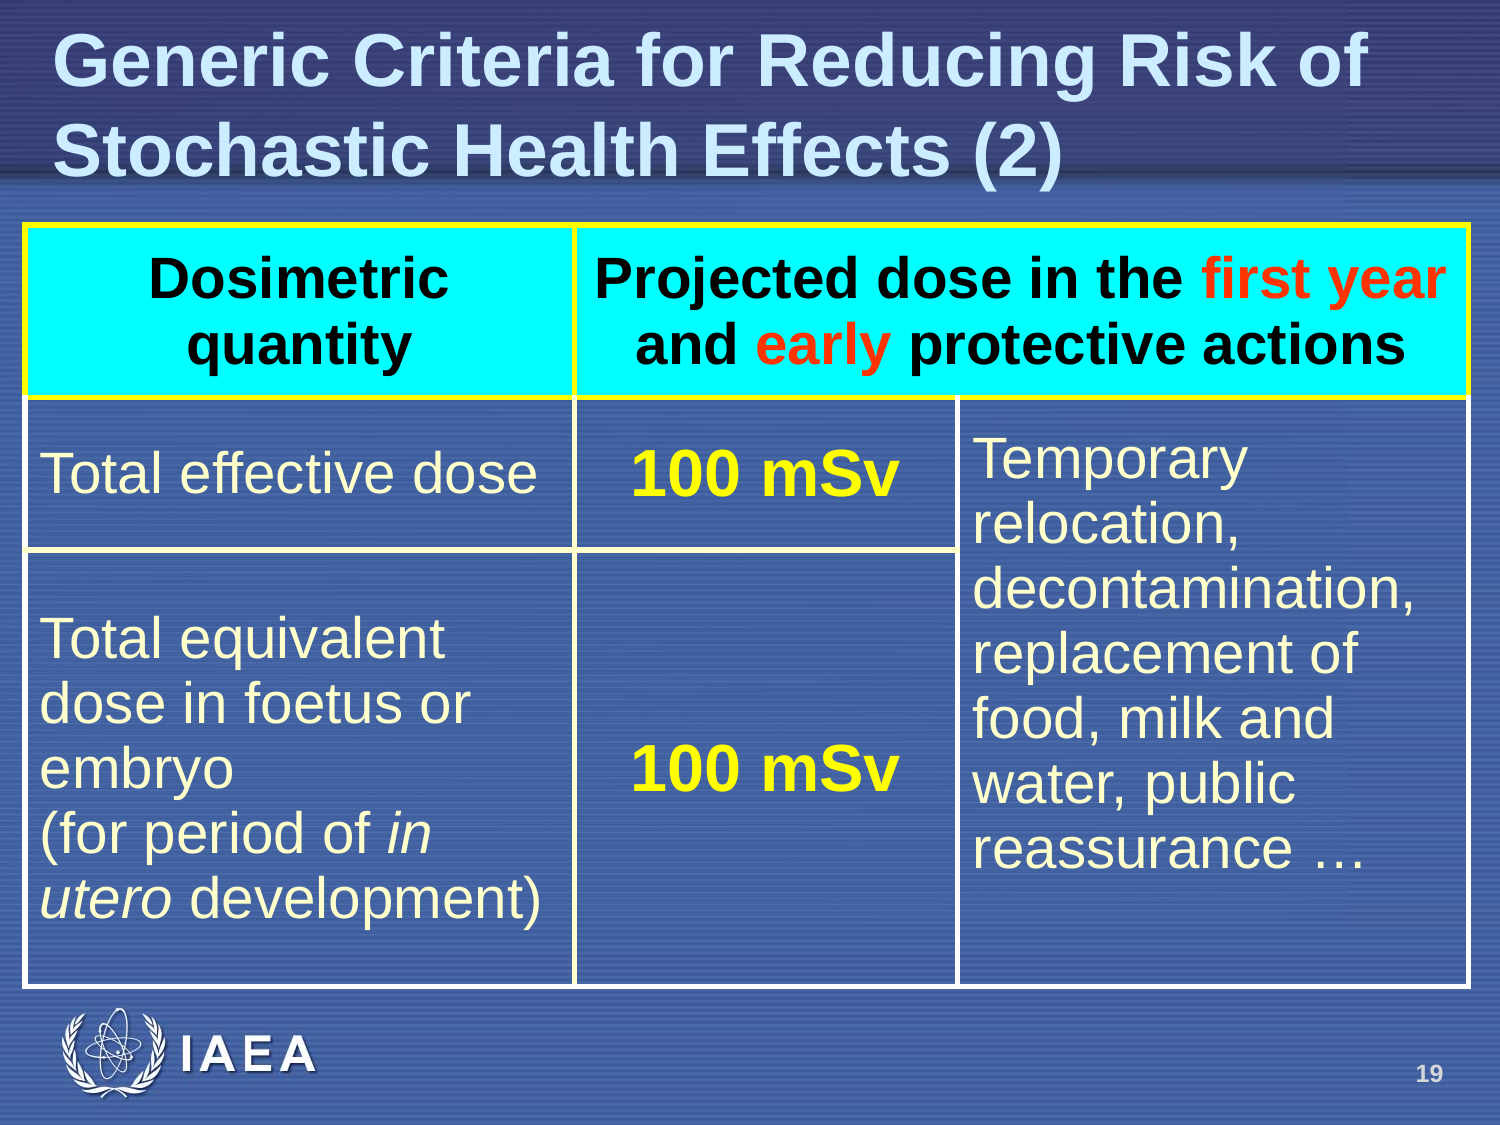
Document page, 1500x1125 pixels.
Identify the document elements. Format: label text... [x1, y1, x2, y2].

table_cell 100 mSv [577, 400, 955, 547]
table_header Dosimetric quantity [28, 228, 572, 395]
title Generic Criteria for Reducing Risk of Stochastic Health Effects (2) [37, 4, 1450, 163]
table_cell Total effective dose [28, 400, 572, 547]
table_header Projected dose in the first year and early protective actions [577, 228, 1466, 395]
picture [0, 0, 1500, 1125]
slide_number 19 [1374, 1050, 1459, 1099]
table_cell Total equivalent dose in foetus or embryo (for period of in utero development) [28, 553, 572, 984]
table_cell Temporary relocation, decontamination, replacement of food, milk and water, public reassurance … [960, 400, 1466, 984]
table_cell 100 mSv [577, 553, 955, 984]
